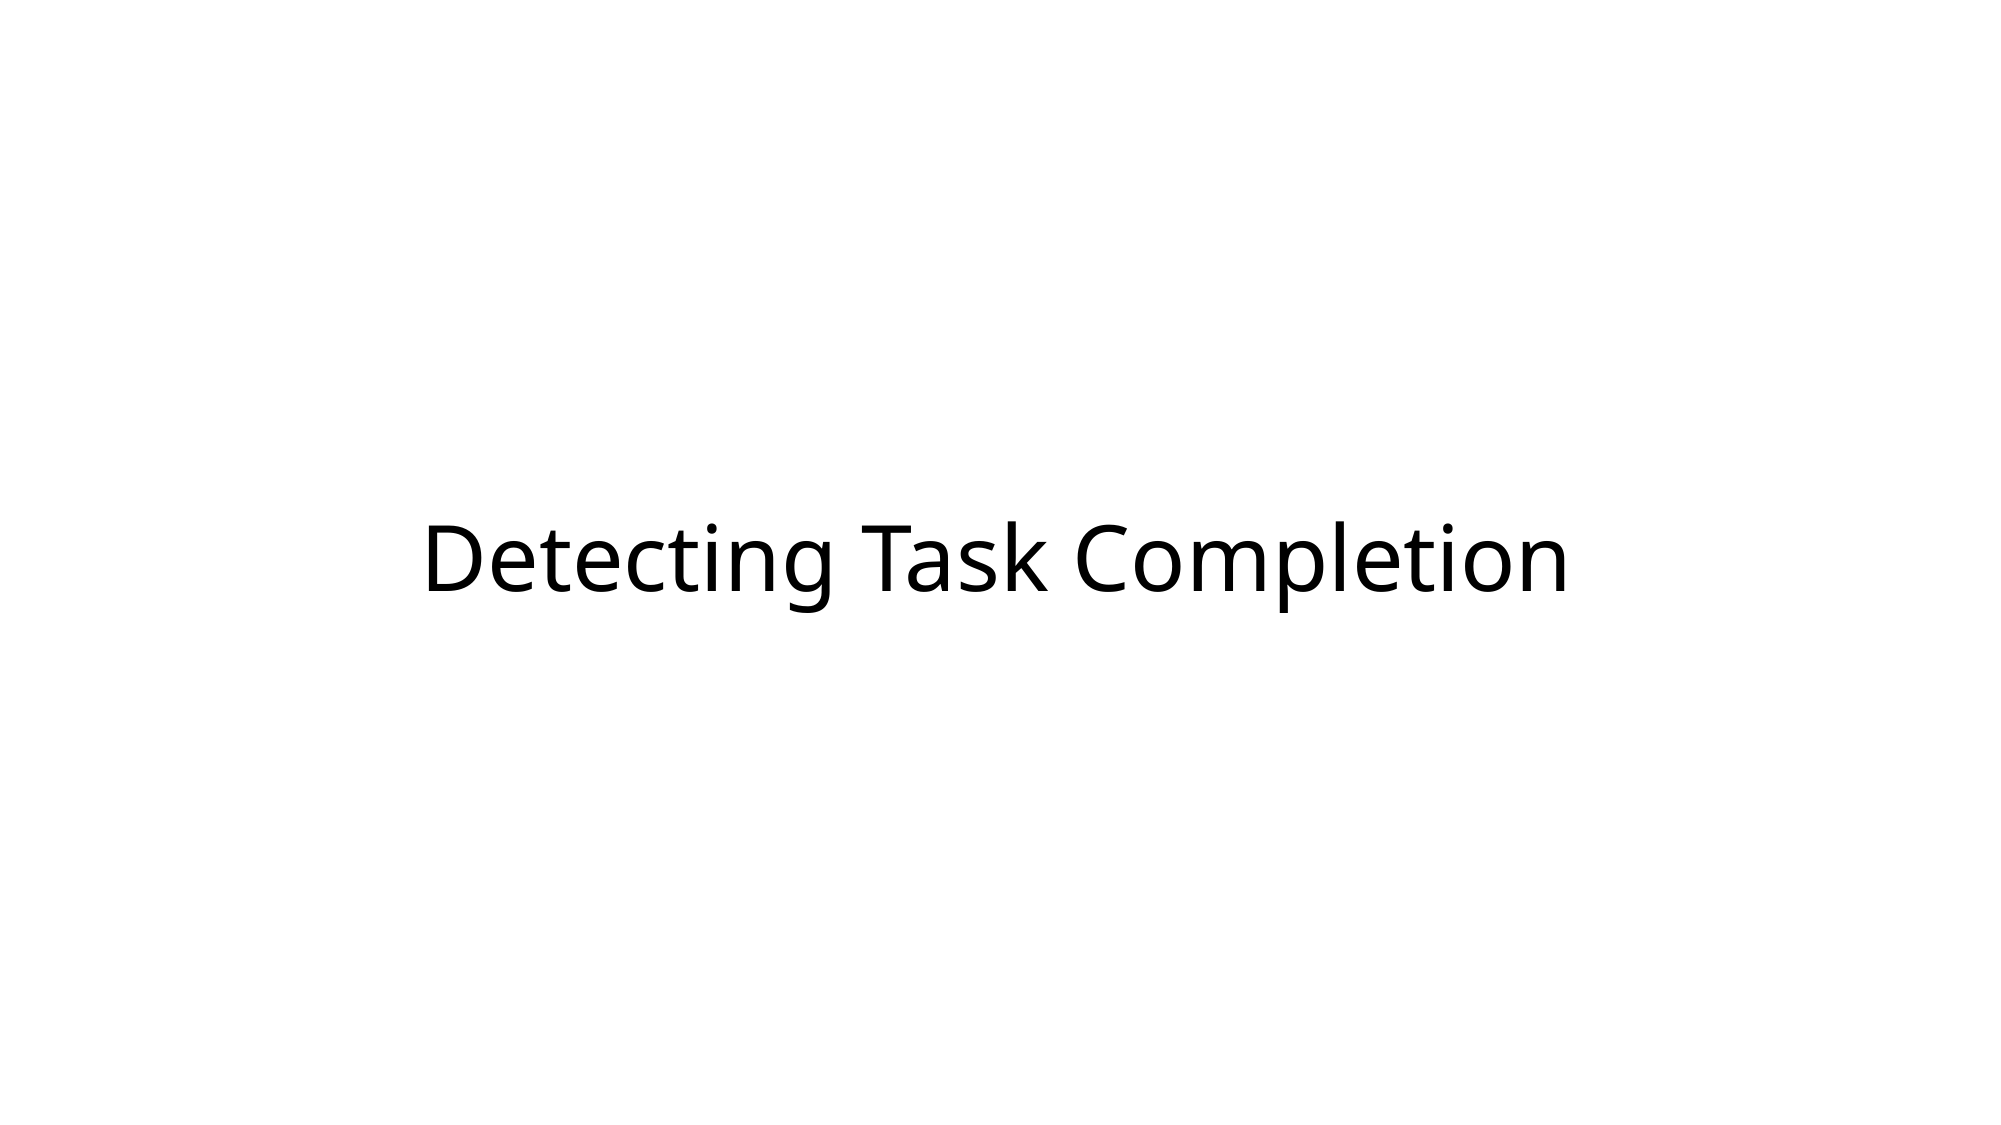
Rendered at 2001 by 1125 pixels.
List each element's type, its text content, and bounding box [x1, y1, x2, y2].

title Detecting Task Completion [45, 25, 1949, 1099]
